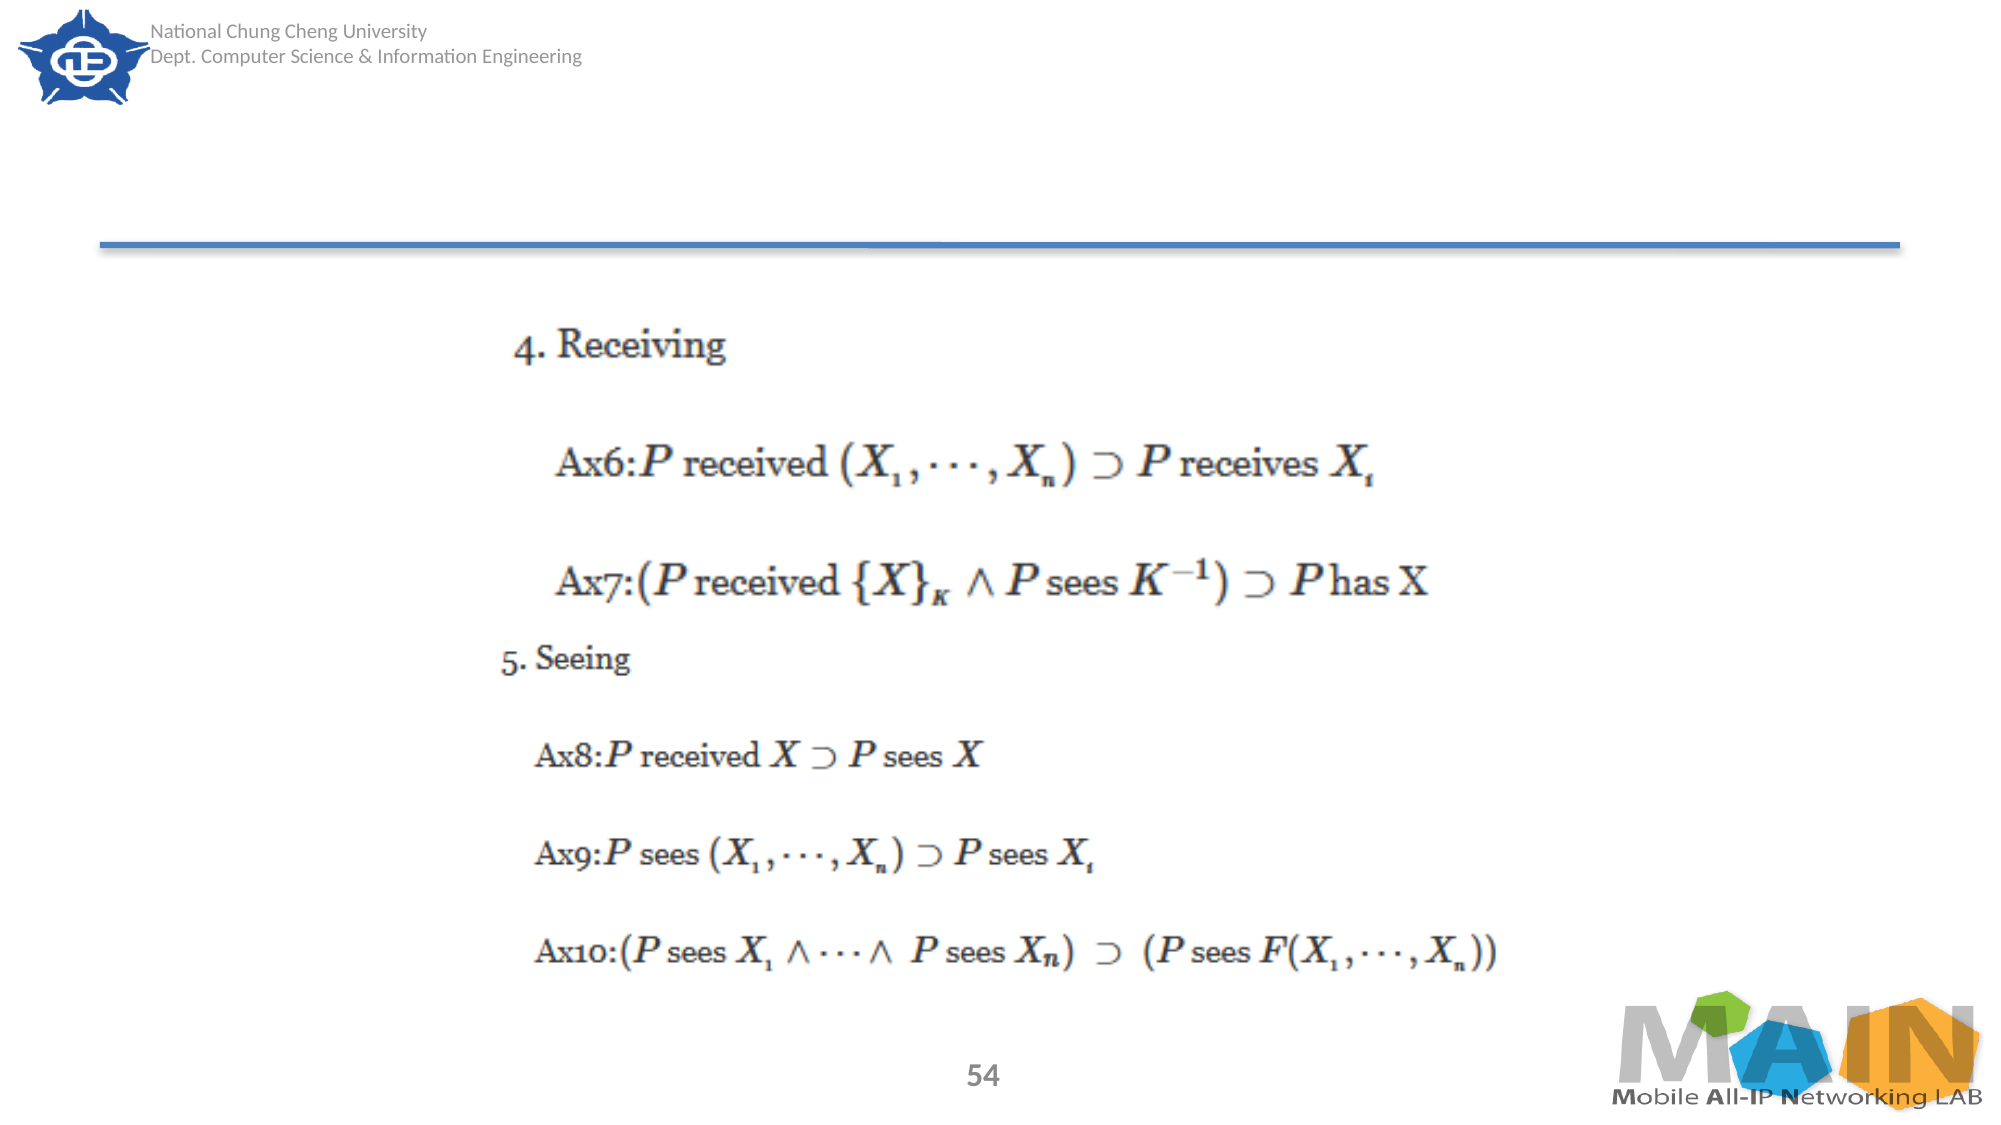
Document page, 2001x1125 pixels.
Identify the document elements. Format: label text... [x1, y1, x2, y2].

slide_number 54 [750, 1042, 1217, 1103]
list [500, 316, 1466, 635]
picture [491, 637, 1984, 1113]
picture [0, 0, 168, 113]
